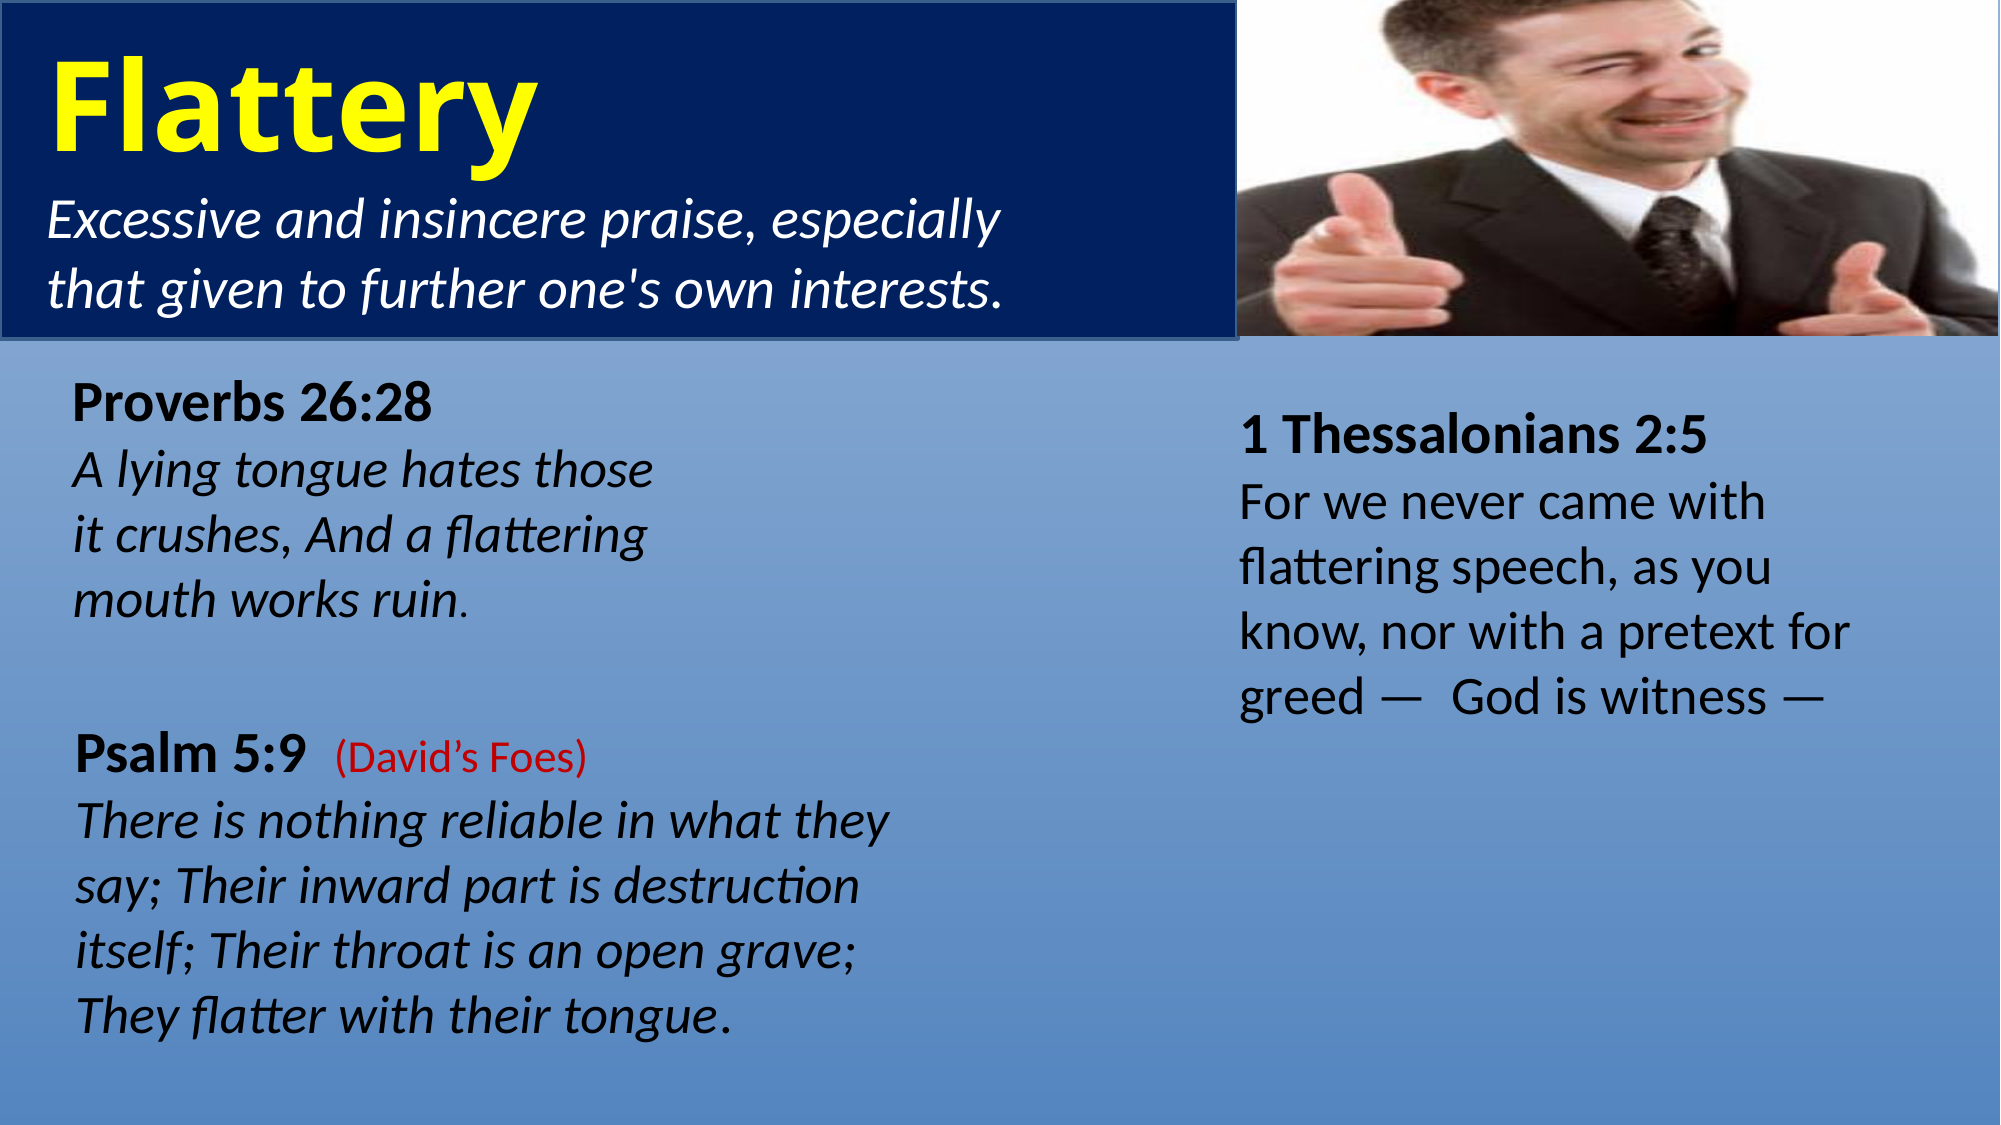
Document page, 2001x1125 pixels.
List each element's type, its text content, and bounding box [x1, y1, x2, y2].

text_box Flattery [31, 18, 782, 173]
text_box Psalm 5:9 (David’s Foes) There is nothing reliable in what they say; Their inward part is destruction itself; Their throat is an open grave; They flatter with their tongue. [60, 706, 911, 1052]
text_box Excessive and insincere praise, especially that given to further one's own interests. [31, 173, 1094, 328]
picture [1237, 0, 1998, 336]
text_box 1 Thessalonians 2:5 For we never came with flattering speech, as you know, nor with a pretext for greed — God is witness — [1224, 388, 1880, 733]
text_box Proverbs 26:28 A lying tongue hates those it crushes, And a flattering mouth works ruin. [57, 356, 713, 686]
text_box [0, 0, 1235, 341]
